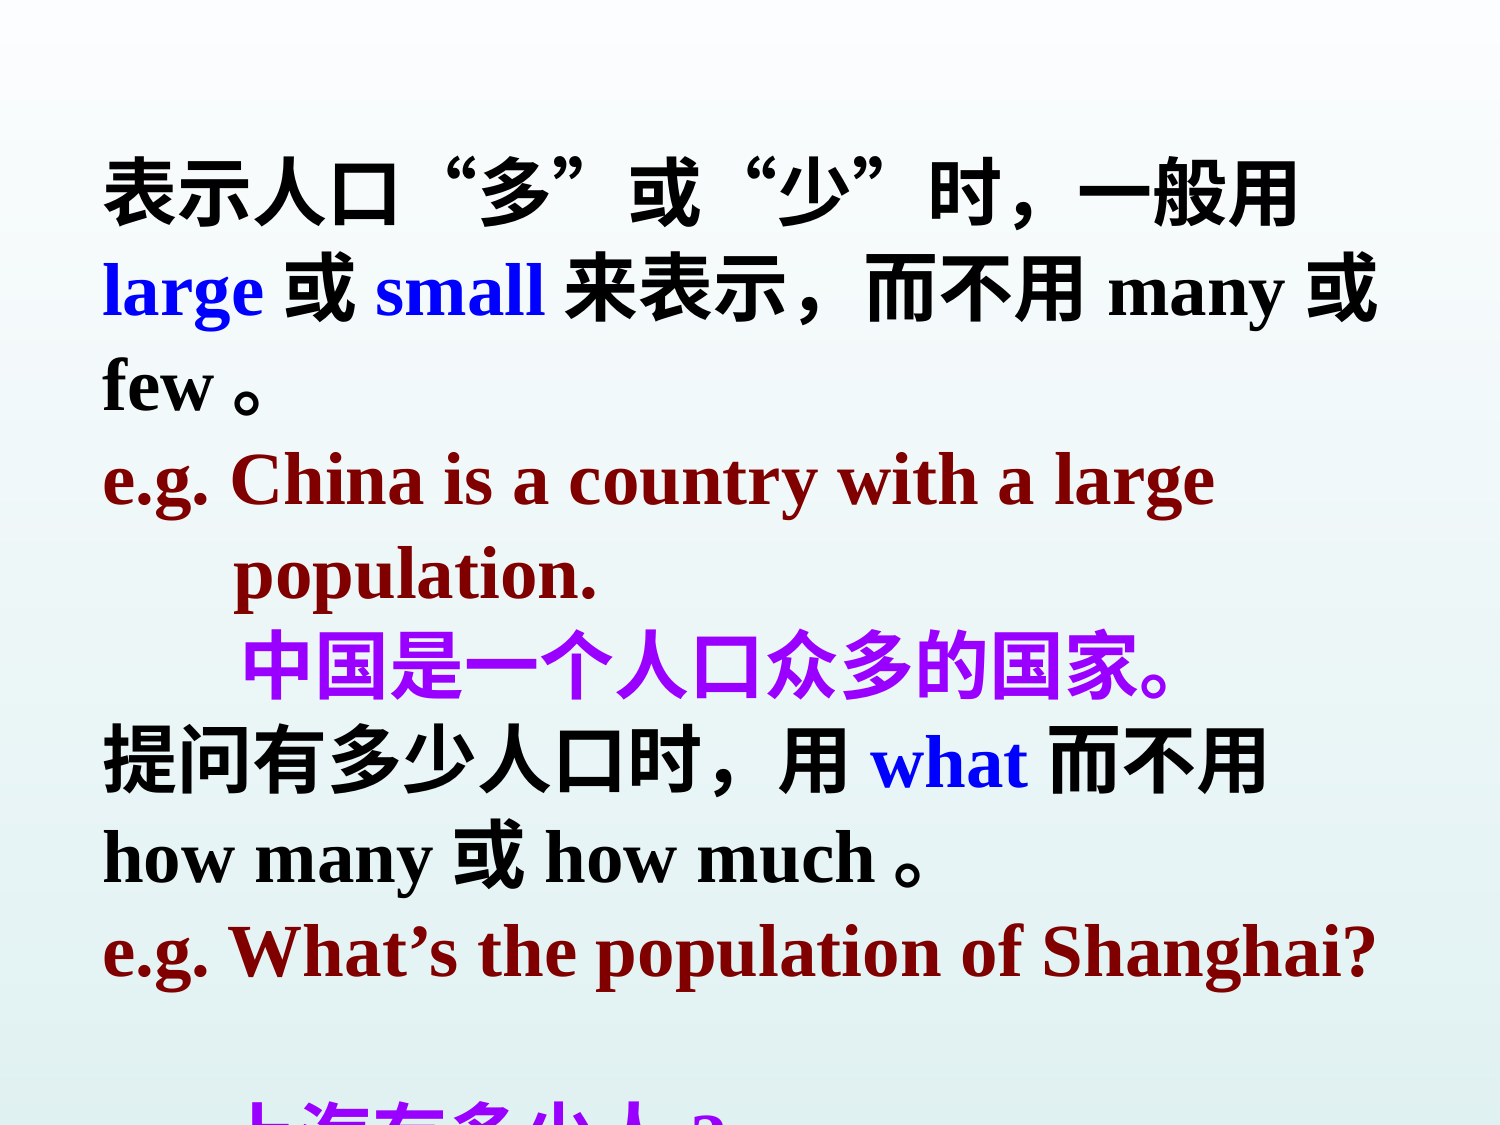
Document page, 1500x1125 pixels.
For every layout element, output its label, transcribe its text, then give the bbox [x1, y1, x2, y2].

text_box 表示人口“多”或“少”时，一般用large或small来表示，而不用many或few。 e.g. China is a country with a large population. 中国是一个人口众多的国家。 提问有多少人口时，用what而不用how many或how much。 e.g. What’s the population of Shanghai? 上海有多少人? [87, 134, 1425, 1125]
